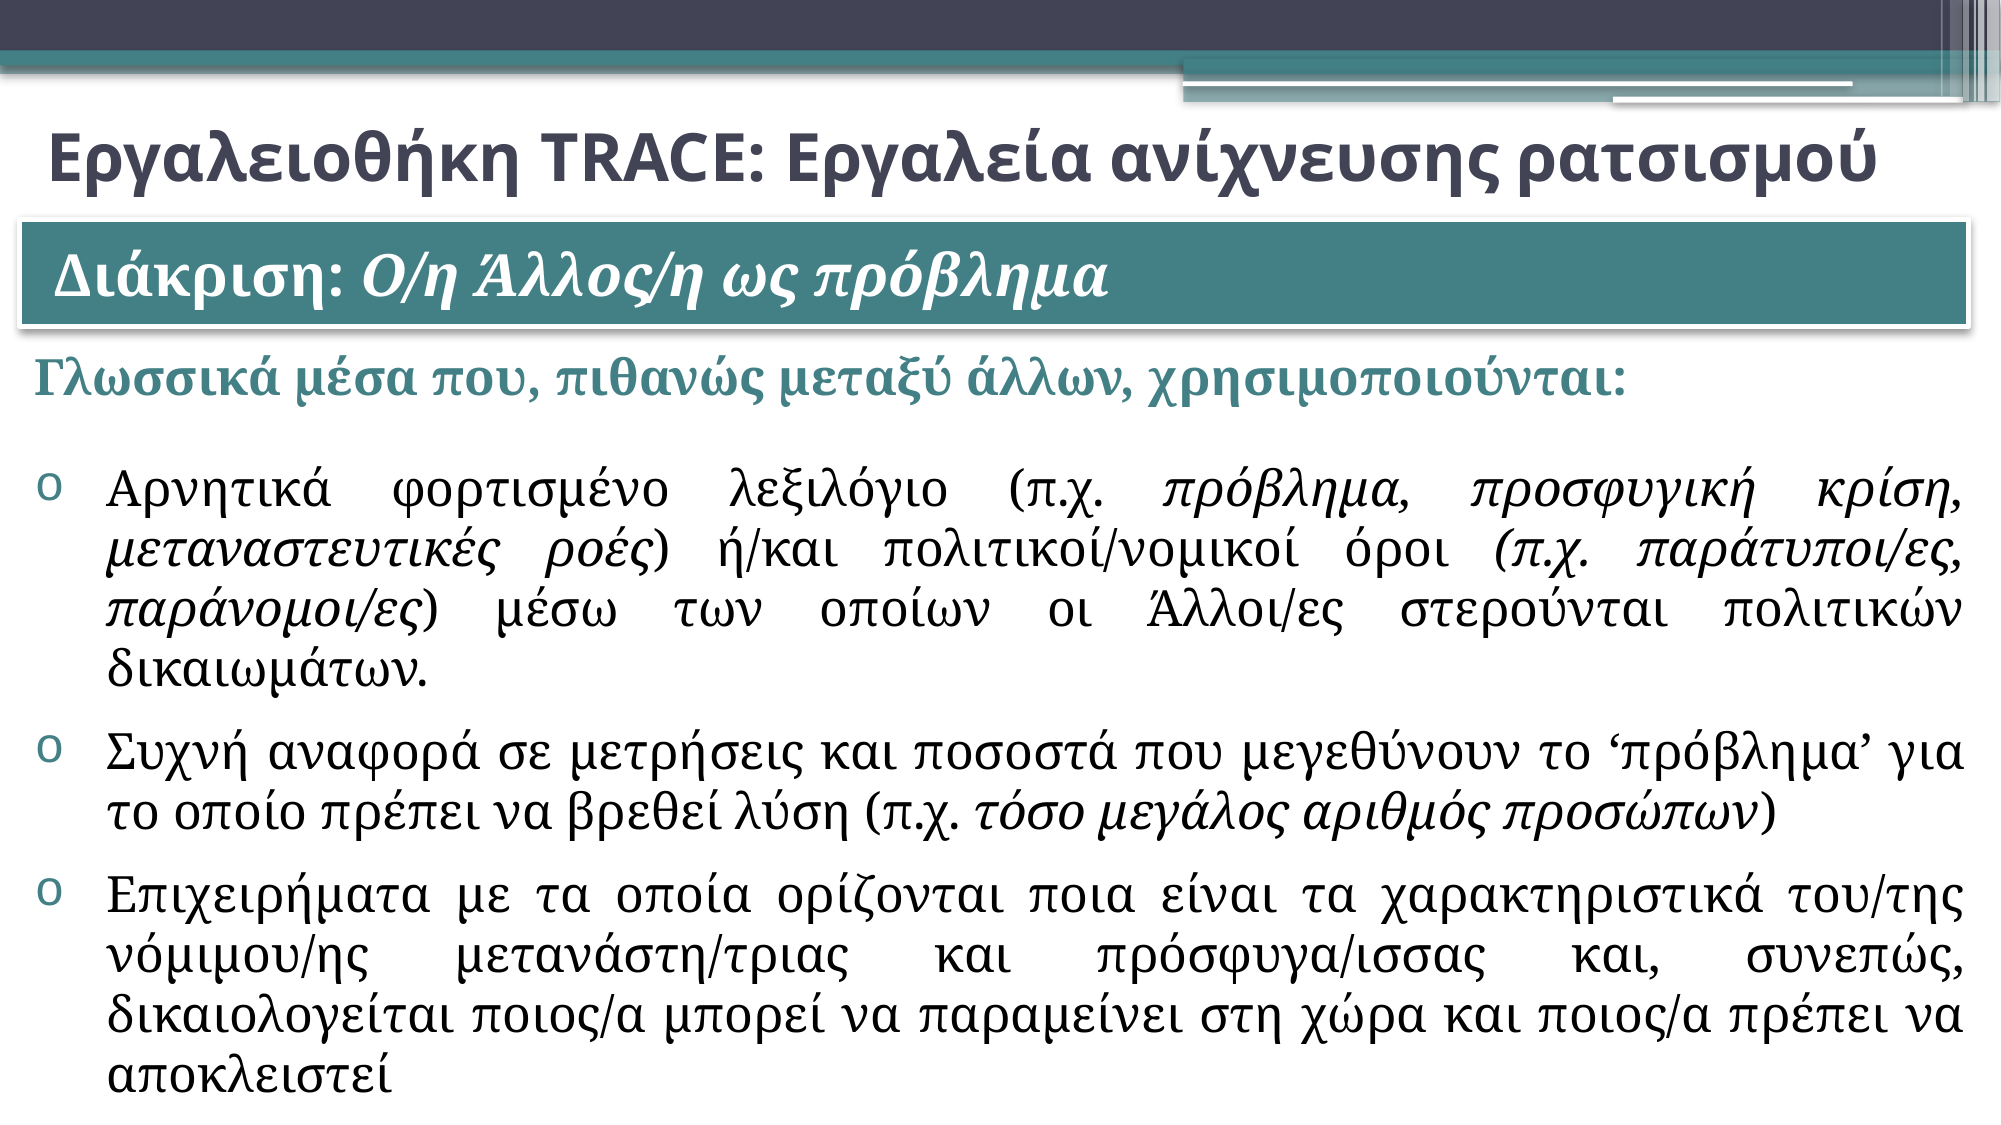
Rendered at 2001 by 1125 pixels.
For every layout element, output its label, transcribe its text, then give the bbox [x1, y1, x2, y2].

list Γλωσσικά μέσα που, πιθανώς μεταξύ άλλων, χρησιμοποιούνται: Αρνητικά φορτισμένο λεξιλόγιο (π.χ. πρόβλημα, προσφυγική κρίση, μεταναστευτικές ροές) ή/και πολιτικοί/νομικοί όροι (π.χ. παράτυποι/ες, παράνομοι/ες) μέσω των οποίων οι Άλλοι/ες στερούνται πολιτικών δικαιωμάτων. Συχνή αναφορά σε μετρήσεις και ποσοστά που μεγεθύνουν το ‘πρόβλημα’ για το οποίο πρέπει να βρεθεί λύση (π.χ. τόσο μεγάλος αριθμός προσώπων) Επιχειρήματα με τα οποία ορίζονται ποια είναι τα χαρακτηριστικά του/της νόμιμου/ης μετανάστη/τριας και πρόσφυγα/ισσας και, συνεπώς, δικαιολογείται ποιος/α μπορεί να παραμείνει στη χώρα και ποιος/α πρέπει να αποκλειστεί [18, 337, 1982, 1125]
title Εργαλειοθήκη TRACE: Εργαλεία ανίχνευσης ρατσισμού [31, 101, 1901, 209]
text_box Διάκριση: Ο/η Άλλος/η ως πρόβλημα [17, 217, 1971, 329]
